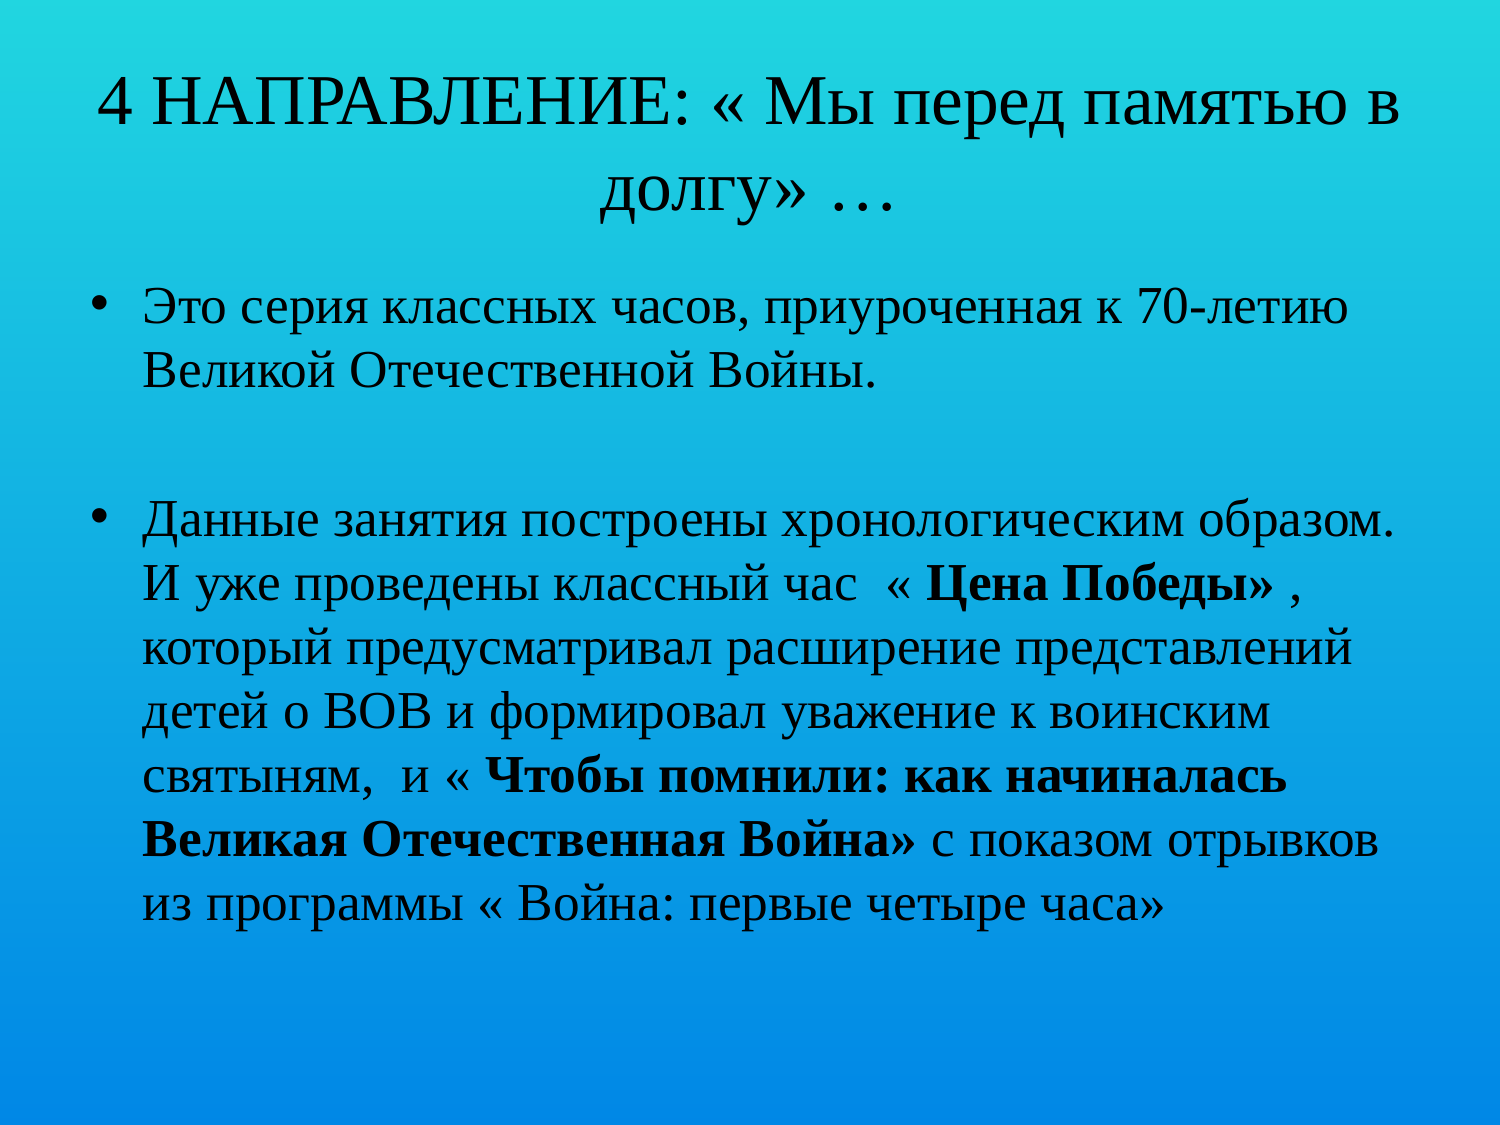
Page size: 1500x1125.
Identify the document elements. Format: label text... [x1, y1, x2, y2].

list Это серия классных часов, приуроченная к 70-летию Великой Отечественной Войны. Данные занятия построены хронологическим образом. И уже проведены классный час « Цена Победы» , который предусматривал расширение представлений детей о ВОВ и формировал уважение к воинским святыням, и « Чтобы помнили: как начиналась Великая Отечественная Война» с показом отрывков из программы « Война: первые четыре часа» [75, 262, 1425, 1005]
title 4 НАПРАВЛЕНИЕ: « Мы перед памятью в долгу» … [75, 45, 1425, 233]
